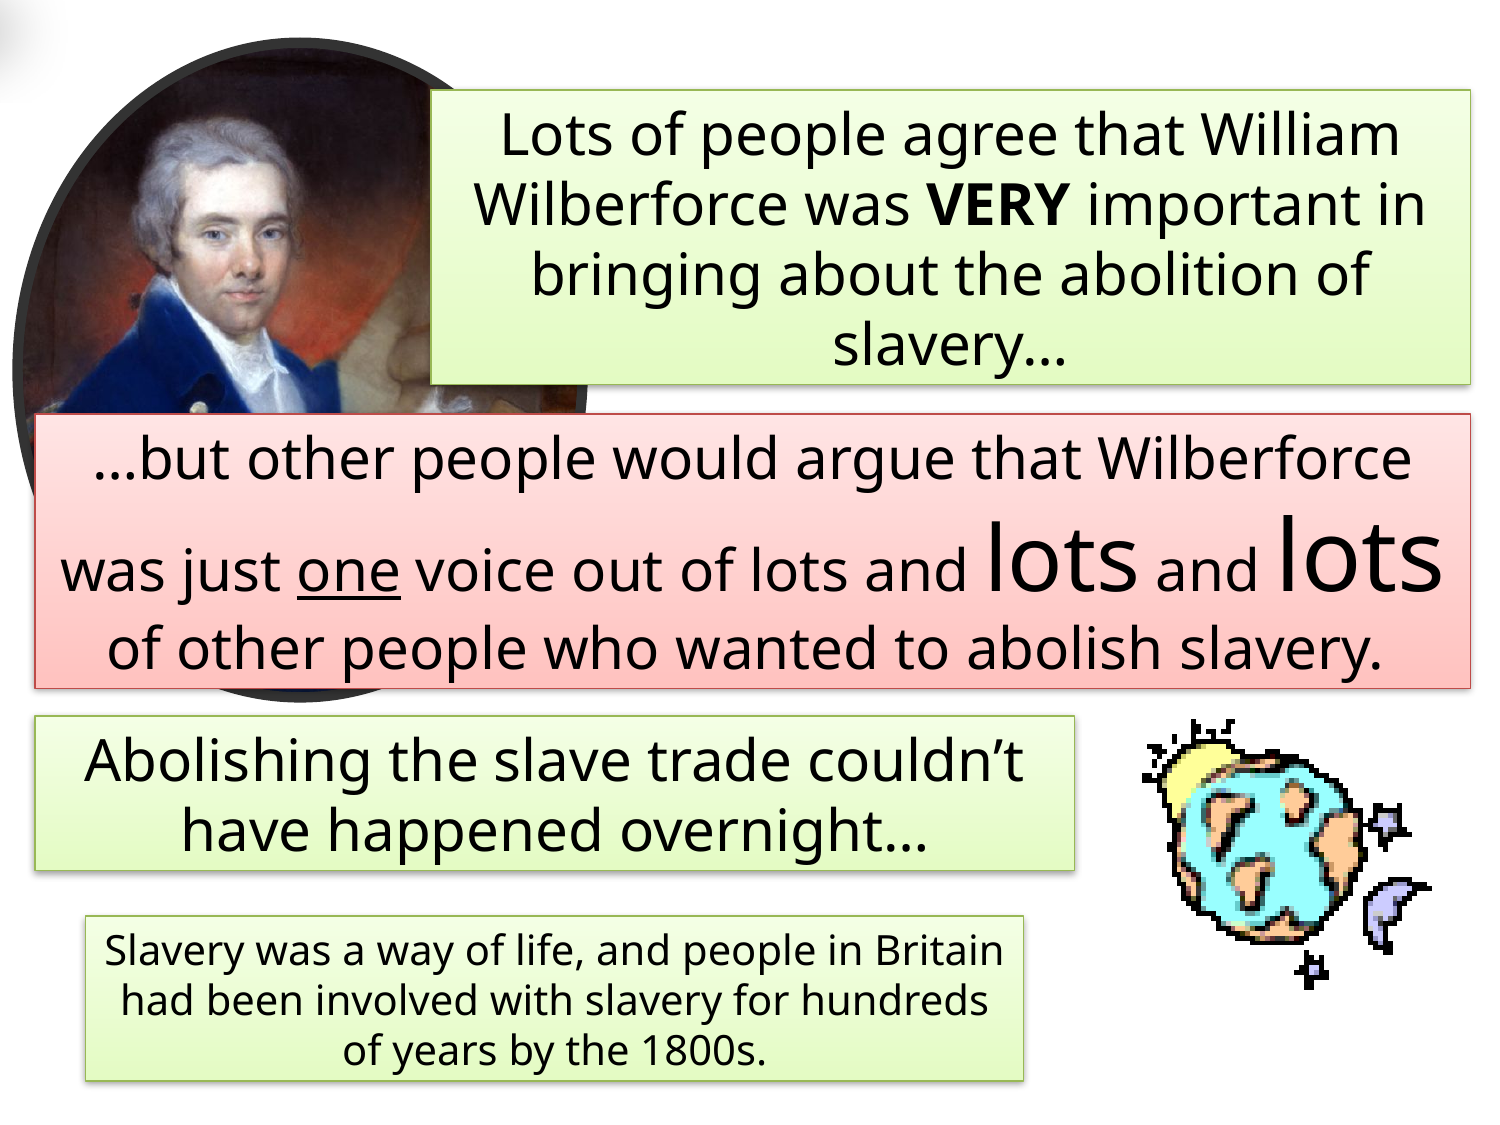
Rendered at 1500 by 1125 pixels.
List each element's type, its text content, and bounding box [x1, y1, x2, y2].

text_box …but other people would argue that Wilberforce was just one voice out of lots and lots and lots of other people who wanted to abolish slavery. [588, 413, 1471, 689]
picture [1127, 705, 1447, 1000]
text_box Lots of people agree that William Wilberforce was VERY important in bringing about the abolition of slavery… [588, 89, 1471, 385]
picture [17, 42, 583, 698]
text_box Slavery was a way of life, and people in Britain had been involved with slavery for hundreds of years by the 1800s. [85, 915, 1024, 1082]
text_box Abolishing the slave trade couldn’t have happened overnight… [34, 715, 1075, 871]
